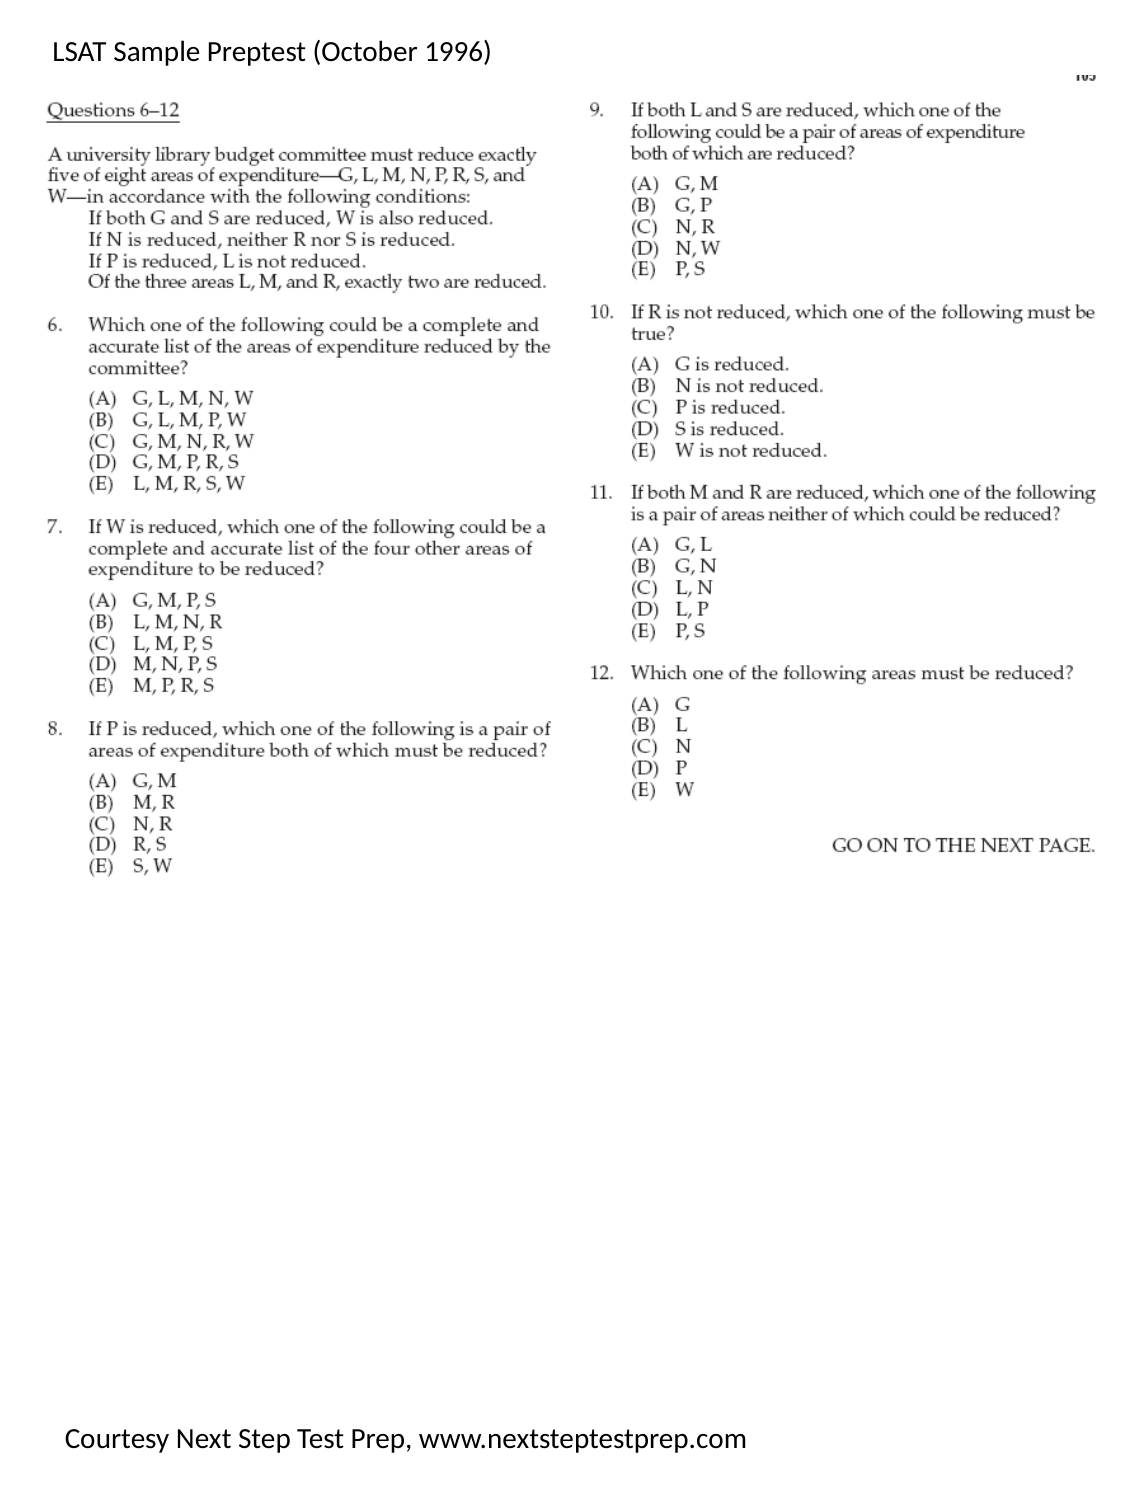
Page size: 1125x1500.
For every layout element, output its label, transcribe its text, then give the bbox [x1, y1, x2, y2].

picture [0, 74, 1125, 888]
text_box Courtesy Next Step Test Prep, www.nextsteptestprep.com [49, 1412, 1100, 1463]
text_box LSAT Sample Preptest (October 1996) [37, 24, 1088, 73]
